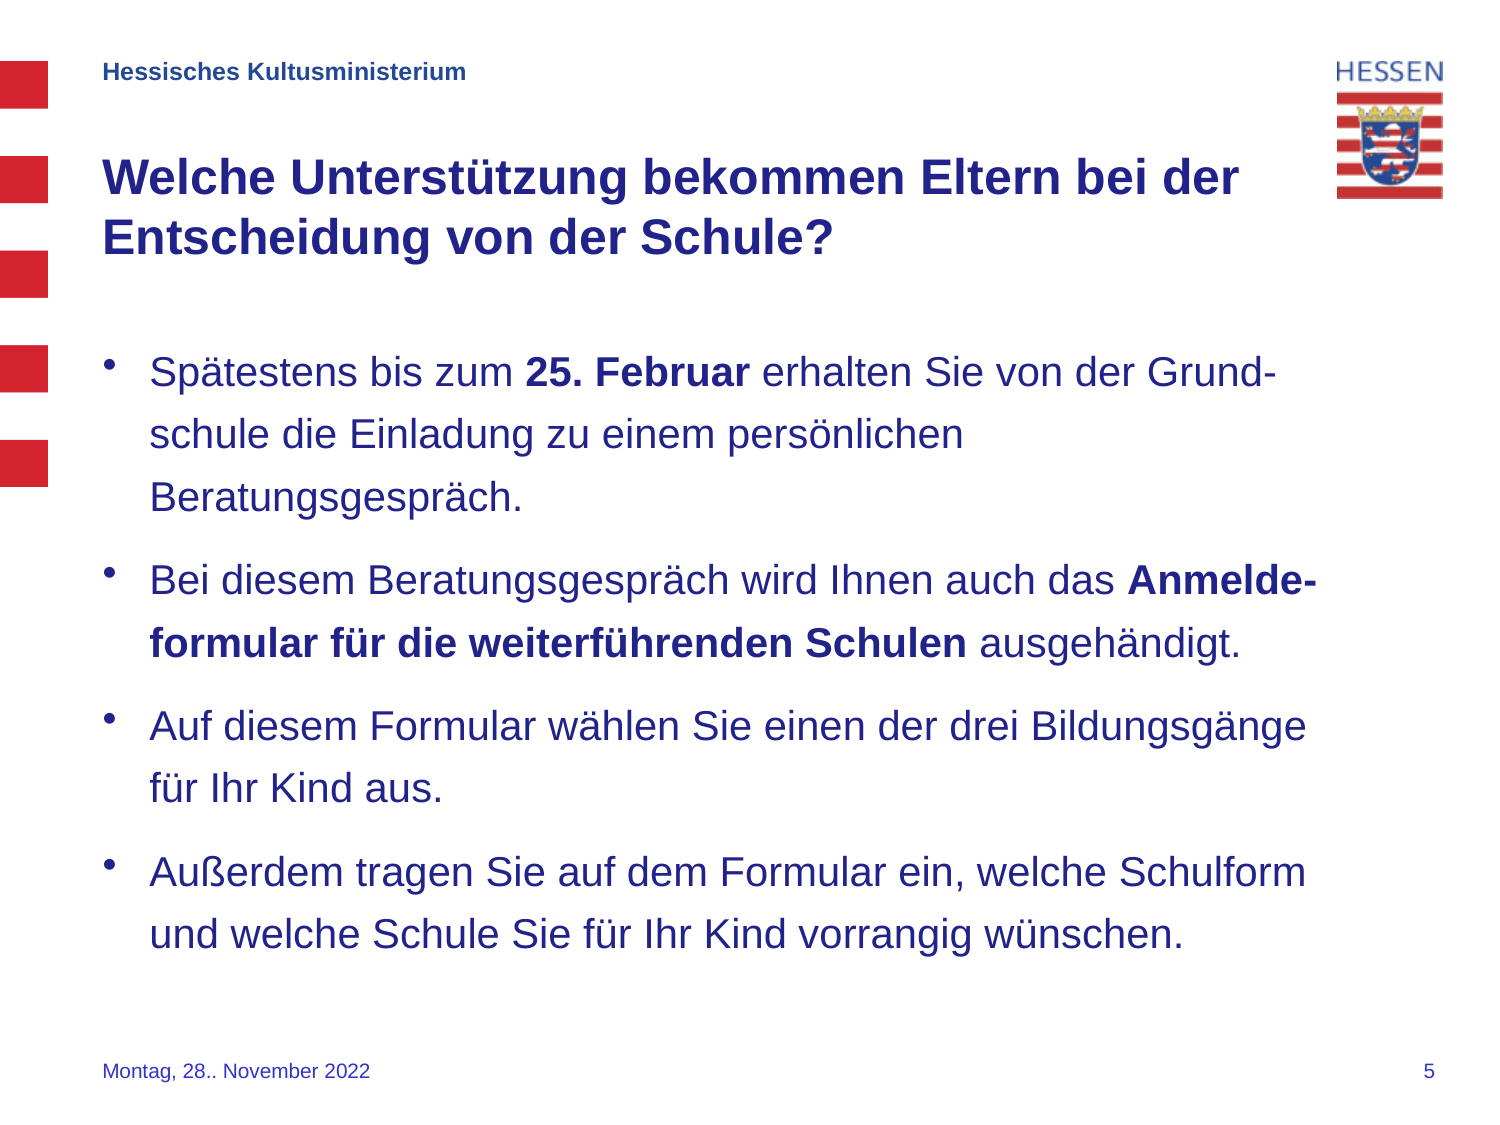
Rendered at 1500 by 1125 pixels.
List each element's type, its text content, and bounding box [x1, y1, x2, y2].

footer Hessisches Kultusministerium [86, 47, 563, 124]
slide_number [87, 1049, 571, 1113]
text_box Welche Unterstützung bekommen Eltern bei der Entscheidung von der Schule? [87, 137, 1363, 326]
picture [0, 61, 48, 487]
picture [1337, 61, 1443, 199]
list Spätestens bis zum 25. Februar erhalten Sie von der Grund-schule die Einladung zu einem persönlichen Beratungsgespräch. Bei diesem Beratungsgespräch wird Ihnen auch das Anmelde-formular für die weiterführenden Schulen ausgehändigt. Auf diesem Formular wählen Sie einen der drei Bildungsgänge für Ihr Kind aus. Außerdem tragen Sie auf dem Formular ein, welche Schulform und welche Schule Sie für Ihr Kind vorrangig wünschen. [87, 326, 1363, 1000]
